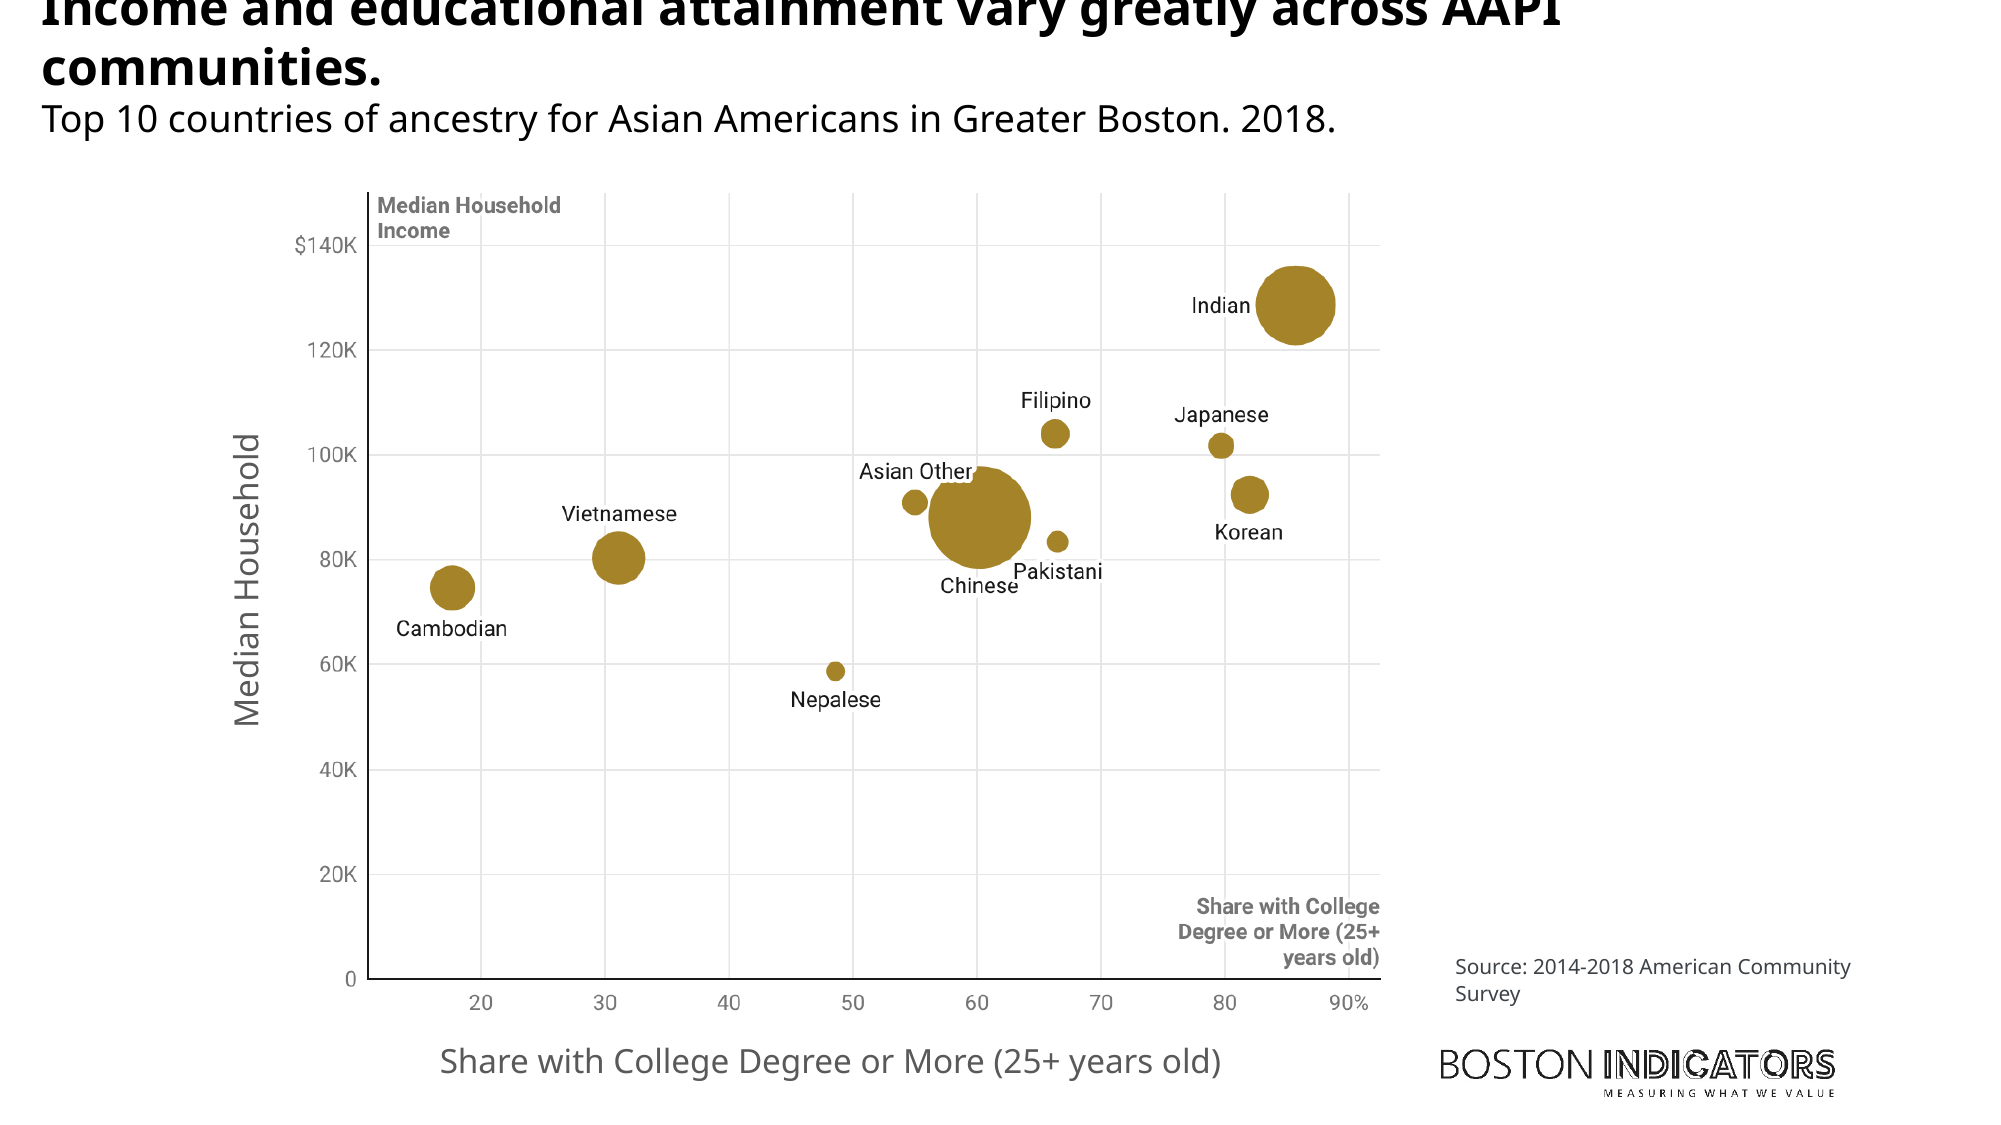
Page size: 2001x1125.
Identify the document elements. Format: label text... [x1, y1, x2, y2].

picture [273, 163, 1416, 1020]
text_box Share with College Degree or More (25+ years old) [425, 1033, 1238, 1088]
picture [1435, 1043, 1840, 1103]
text_box Source: 2014-2018 American Community Survey [1440, 944, 1928, 1013]
text_box Median Household Income [217, 306, 273, 743]
text_box Income and educational attainment vary greatly across AAPI communities. Top 10 countries of ancestry for Asian Americans in Greater Boston. 2018. [26, 13, 1899, 148]
